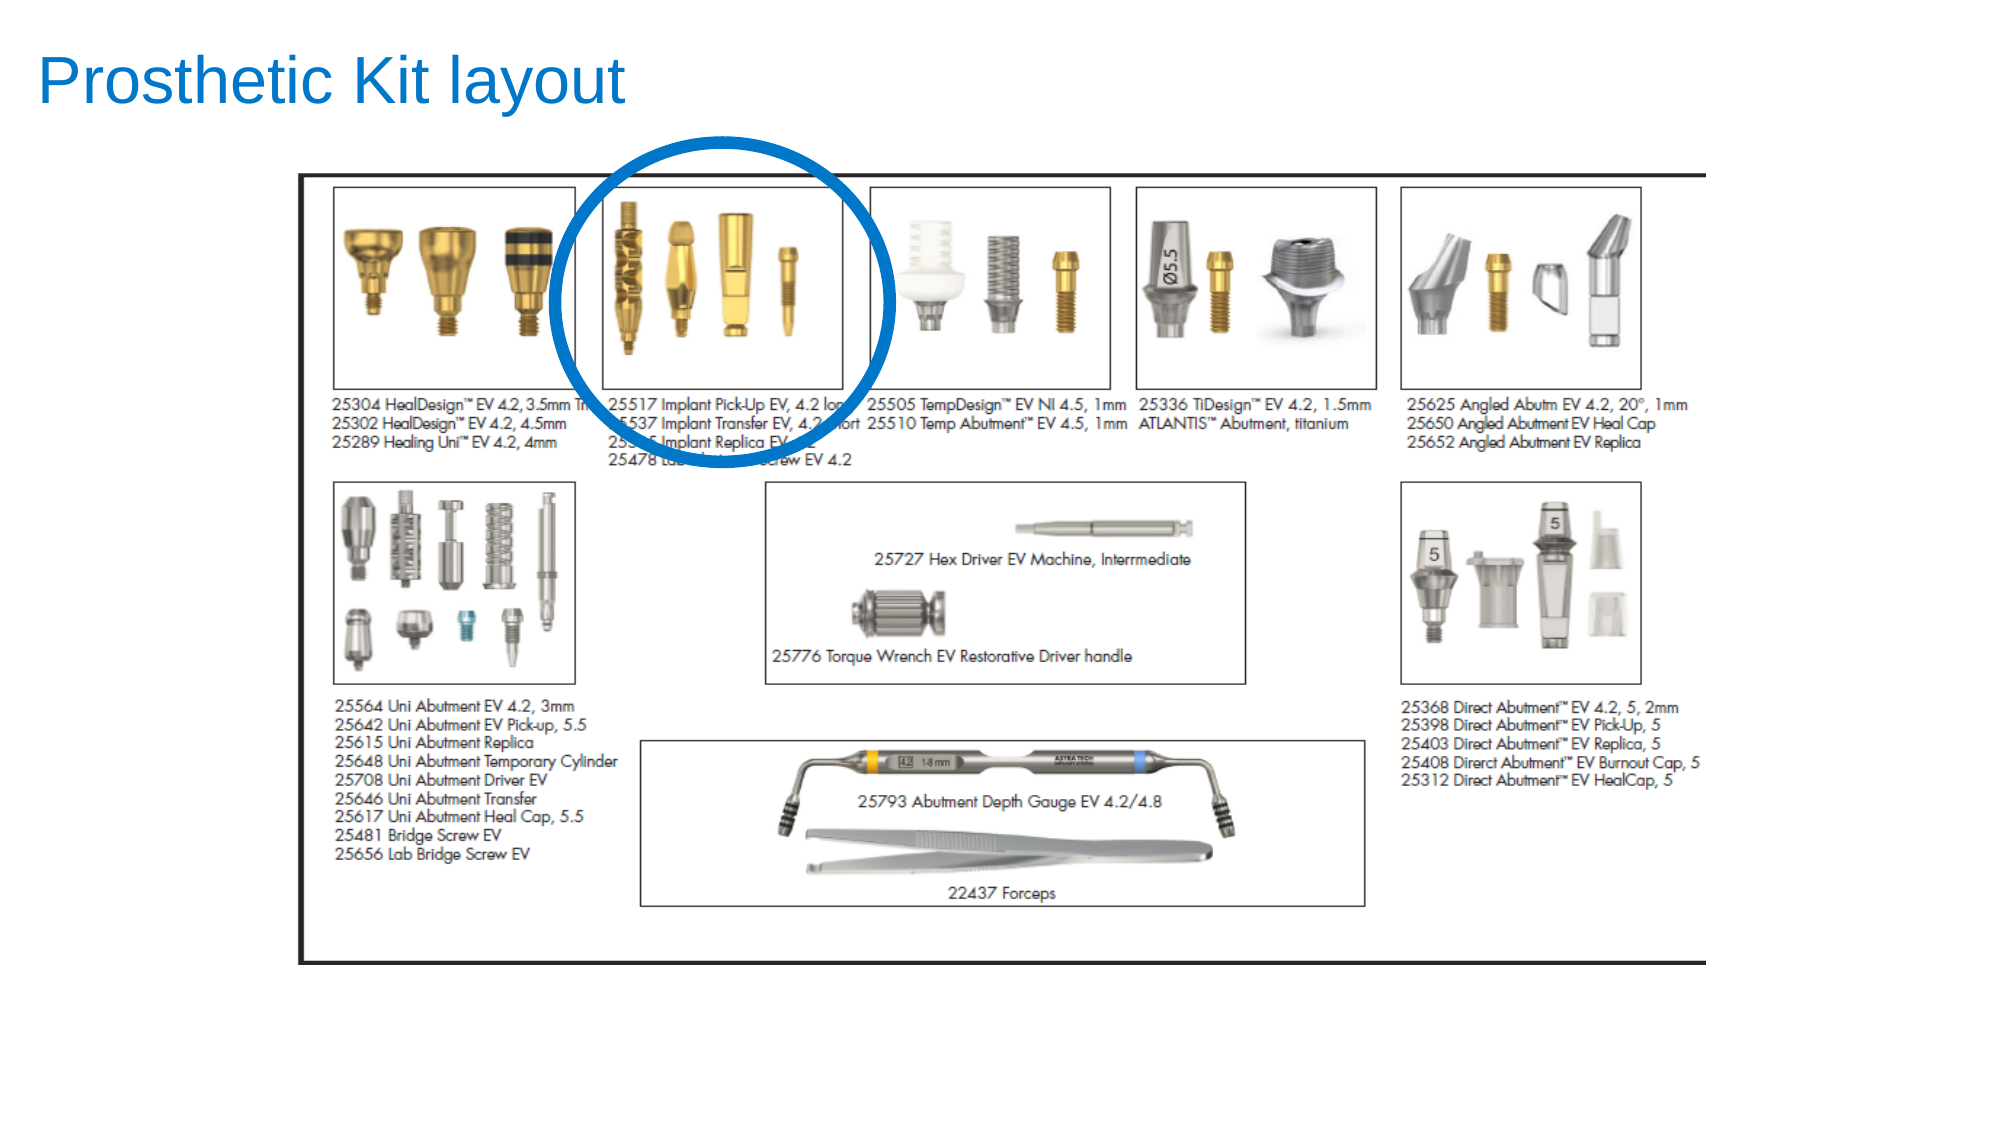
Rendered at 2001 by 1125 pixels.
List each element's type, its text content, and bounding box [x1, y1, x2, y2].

title Prosthetic Kit layout [37, 46, 1930, 211]
text_box [631, 142, 814, 168]
picture [294, 168, 1706, 965]
